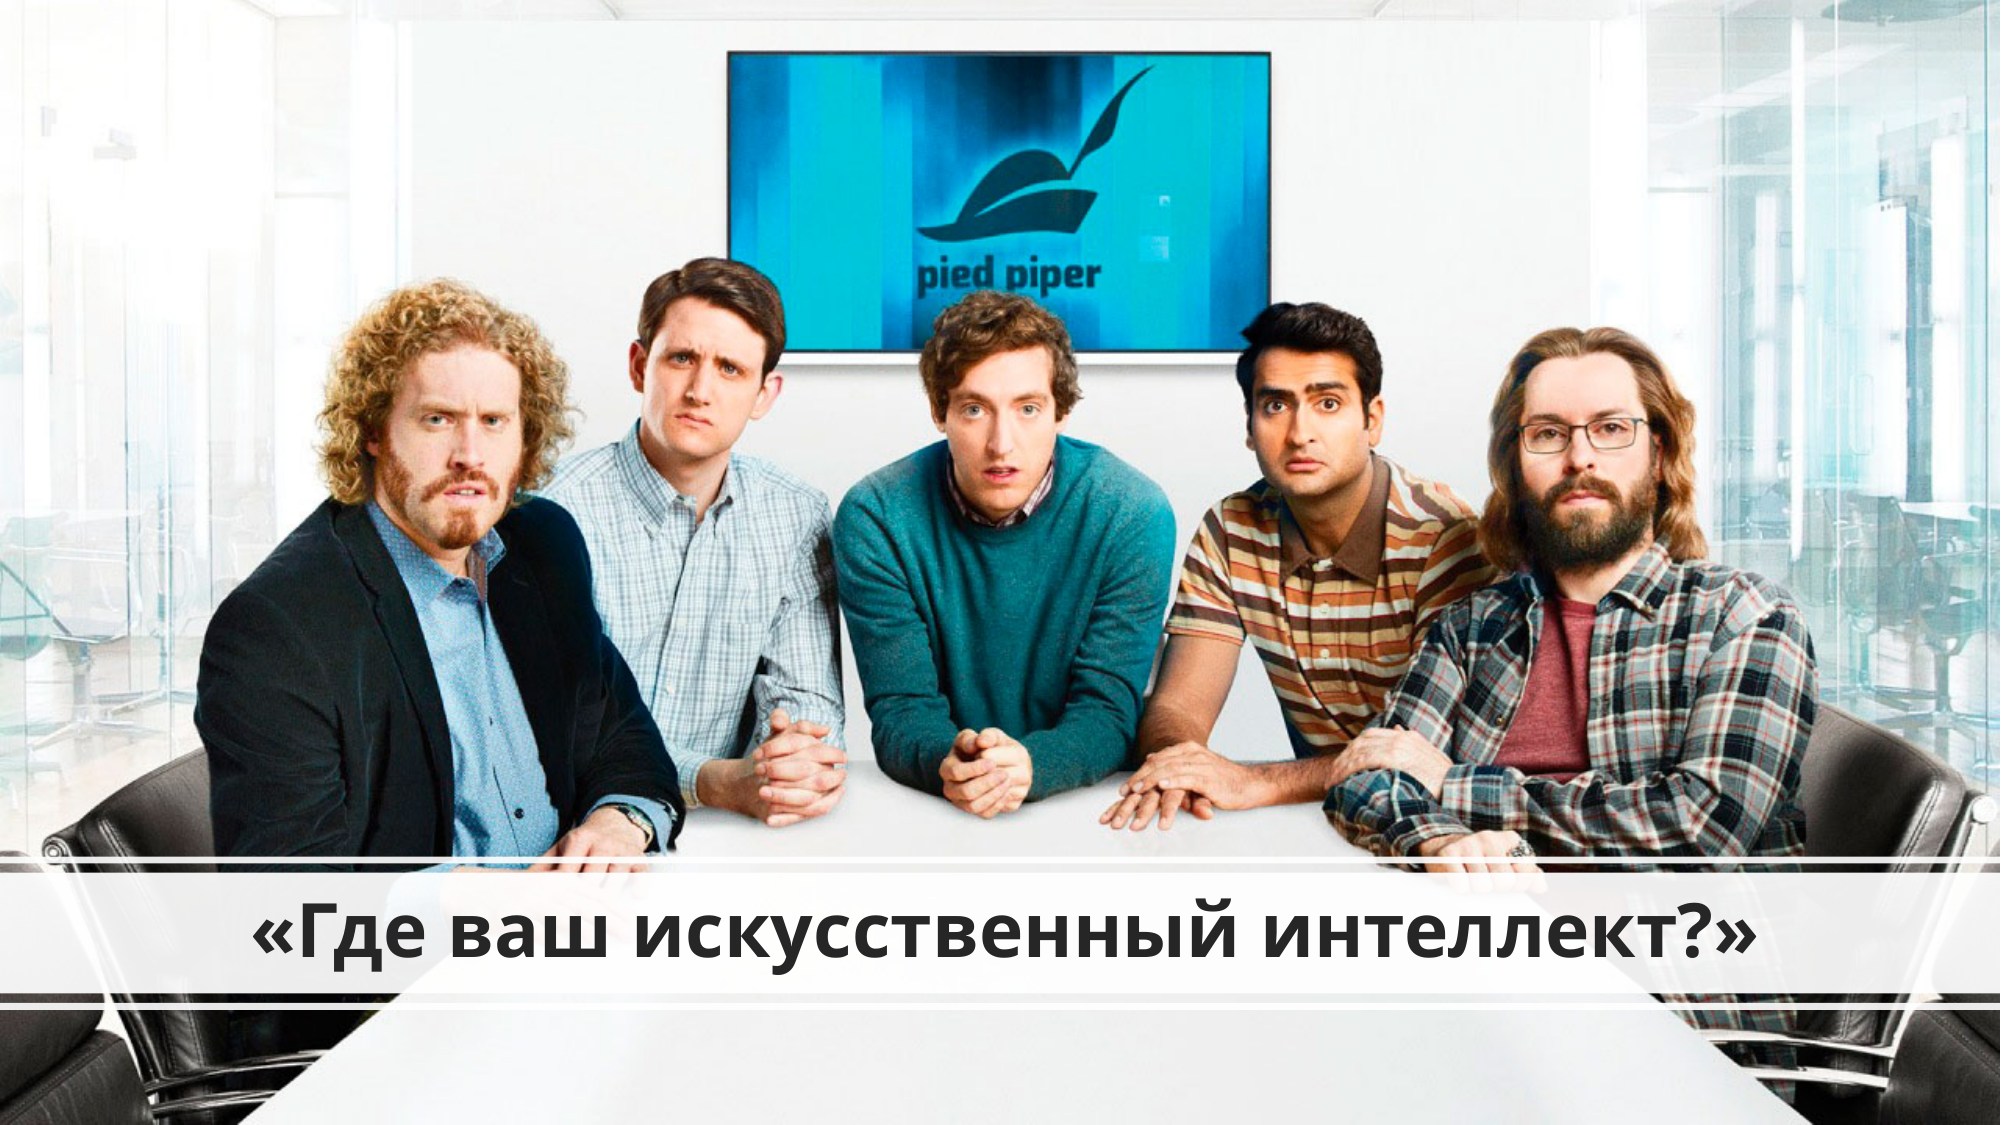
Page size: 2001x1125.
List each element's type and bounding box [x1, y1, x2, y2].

list [0, 1007, 2000, 1125]
list [0, 0, 2000, 859]
list [0, 860, 2000, 1006]
